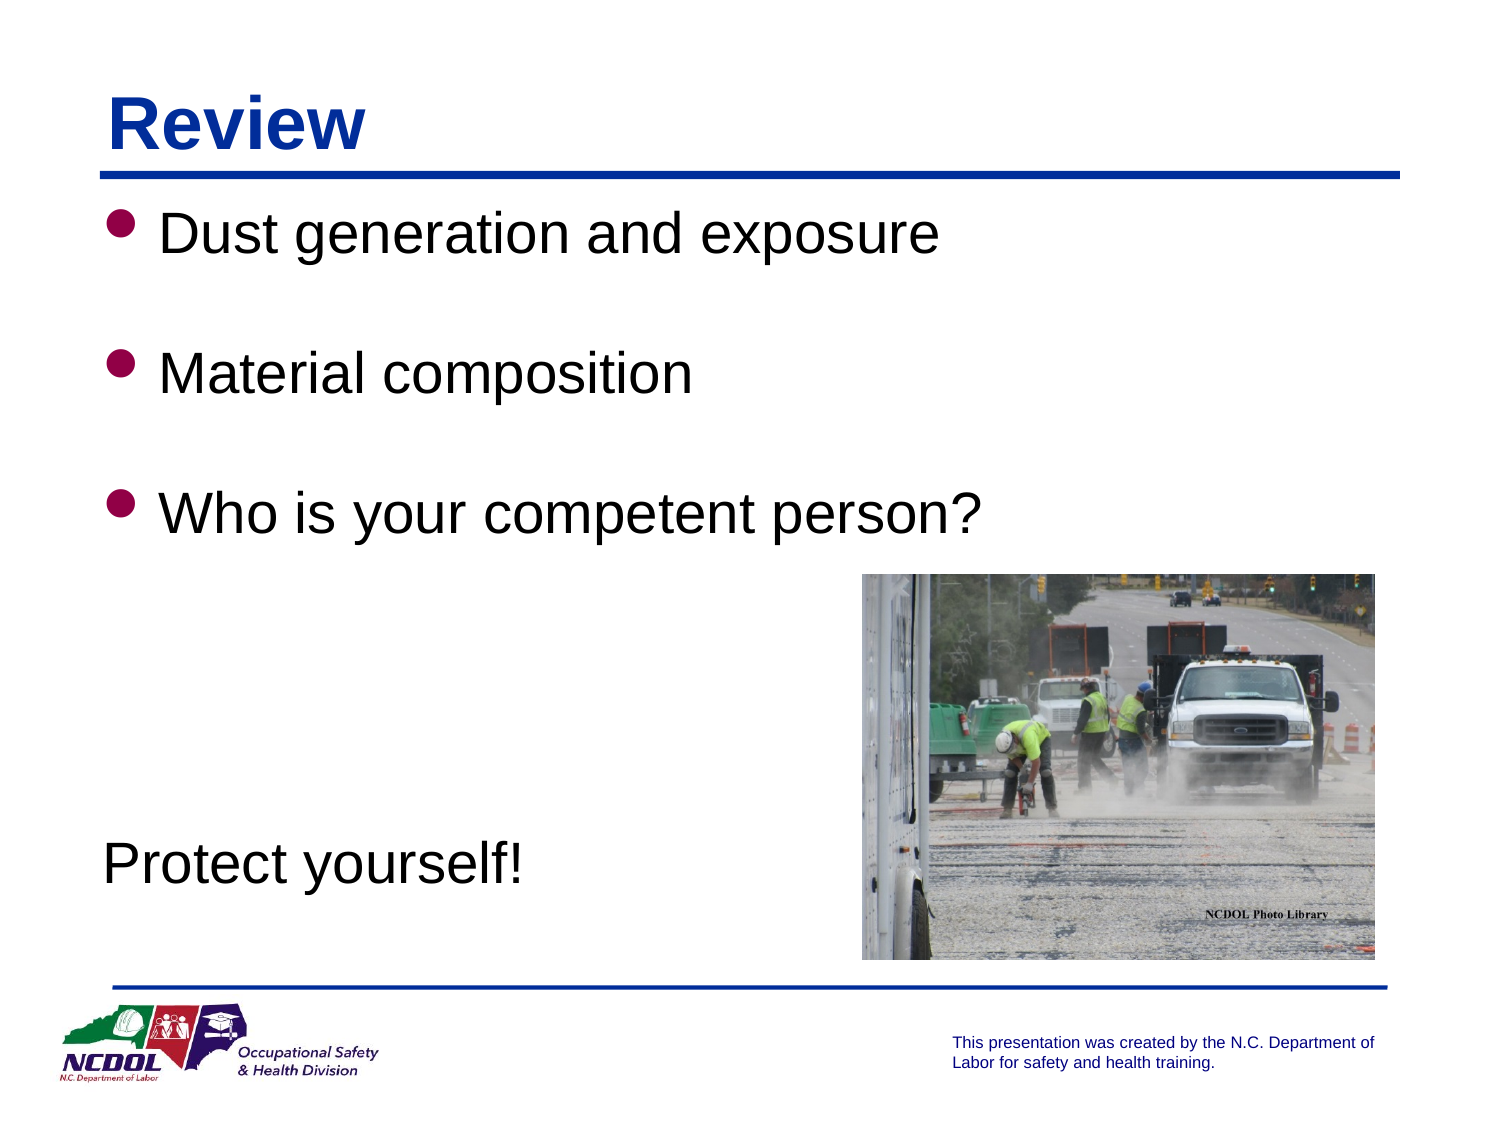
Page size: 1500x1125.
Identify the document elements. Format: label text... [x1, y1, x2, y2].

list Dust generation and exposure Material composition Who is your competent person? Protect yourself! [87, 187, 1400, 930]
picture [862, 574, 1376, 960]
title Review [99, 75, 1025, 166]
picture [50, 994, 388, 1092]
